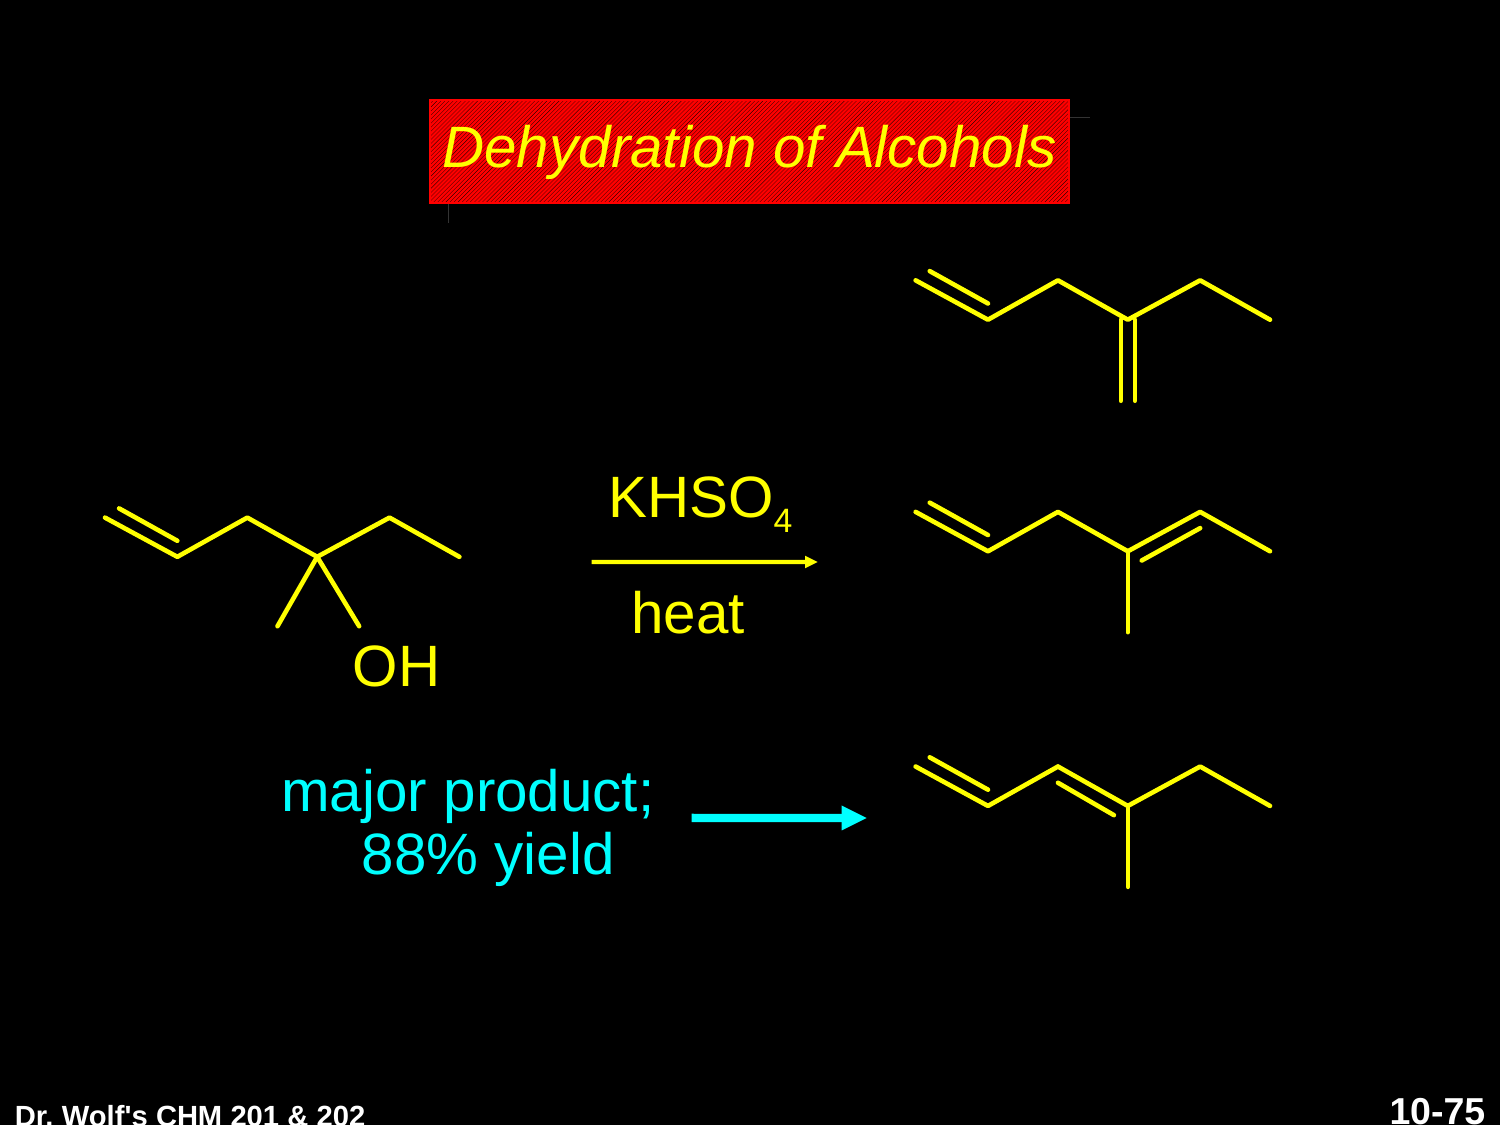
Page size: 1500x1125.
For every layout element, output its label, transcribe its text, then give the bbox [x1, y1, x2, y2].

text_box heat [578, 565, 799, 682]
text_box Dr. Wolf's CHM 201 & 202 [0, 1049, 538, 1125]
text_box [691, 811, 867, 825]
picture [889, 483, 1280, 642]
text_box KHSO4 [561, 459, 840, 576]
list major product; 88% yield [224, 753, 712, 905]
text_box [79, 489, 469, 706]
title Dehydration of Alcohols [429, 99, 1070, 204]
picture [889, 738, 1280, 897]
picture [889, 252, 1280, 424]
text_box 10-75 [1187, 1049, 1500, 1125]
text_box [591, 555, 818, 569]
